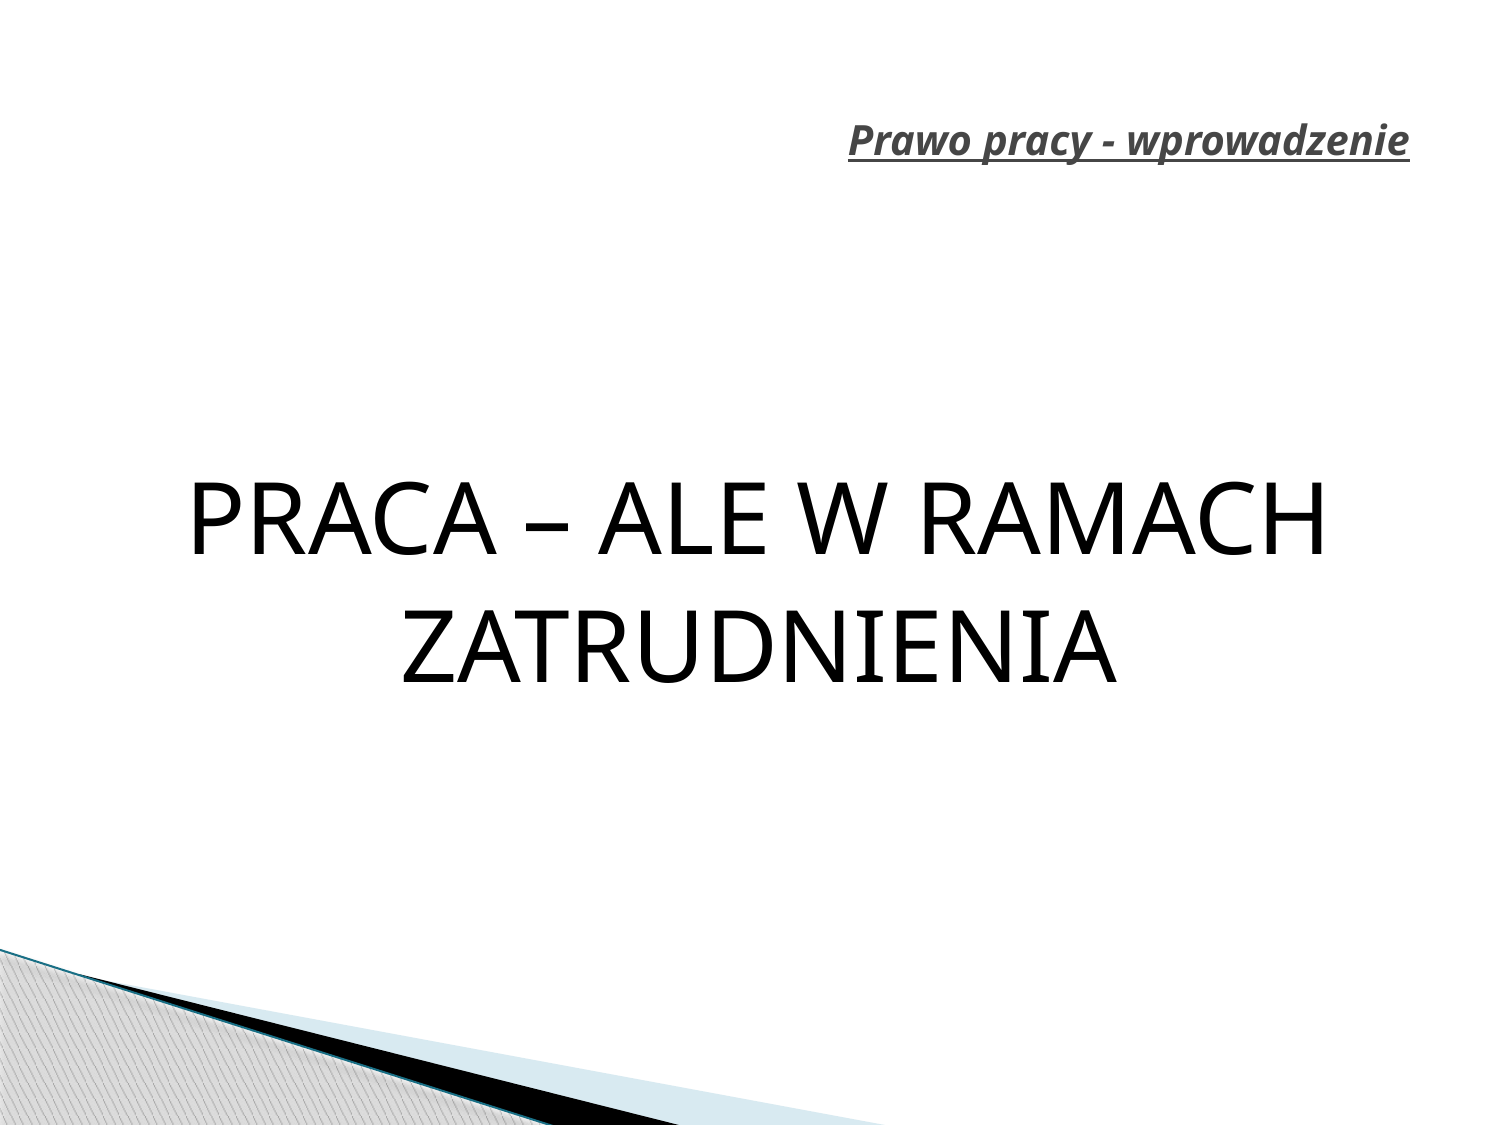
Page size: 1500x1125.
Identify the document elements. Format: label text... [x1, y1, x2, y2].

title Prawo pracy - wprowadzenie [75, 45, 1425, 233]
list PRACA – ALE W RAMACH ZATRUDNIENIA [75, 243, 1425, 986]
